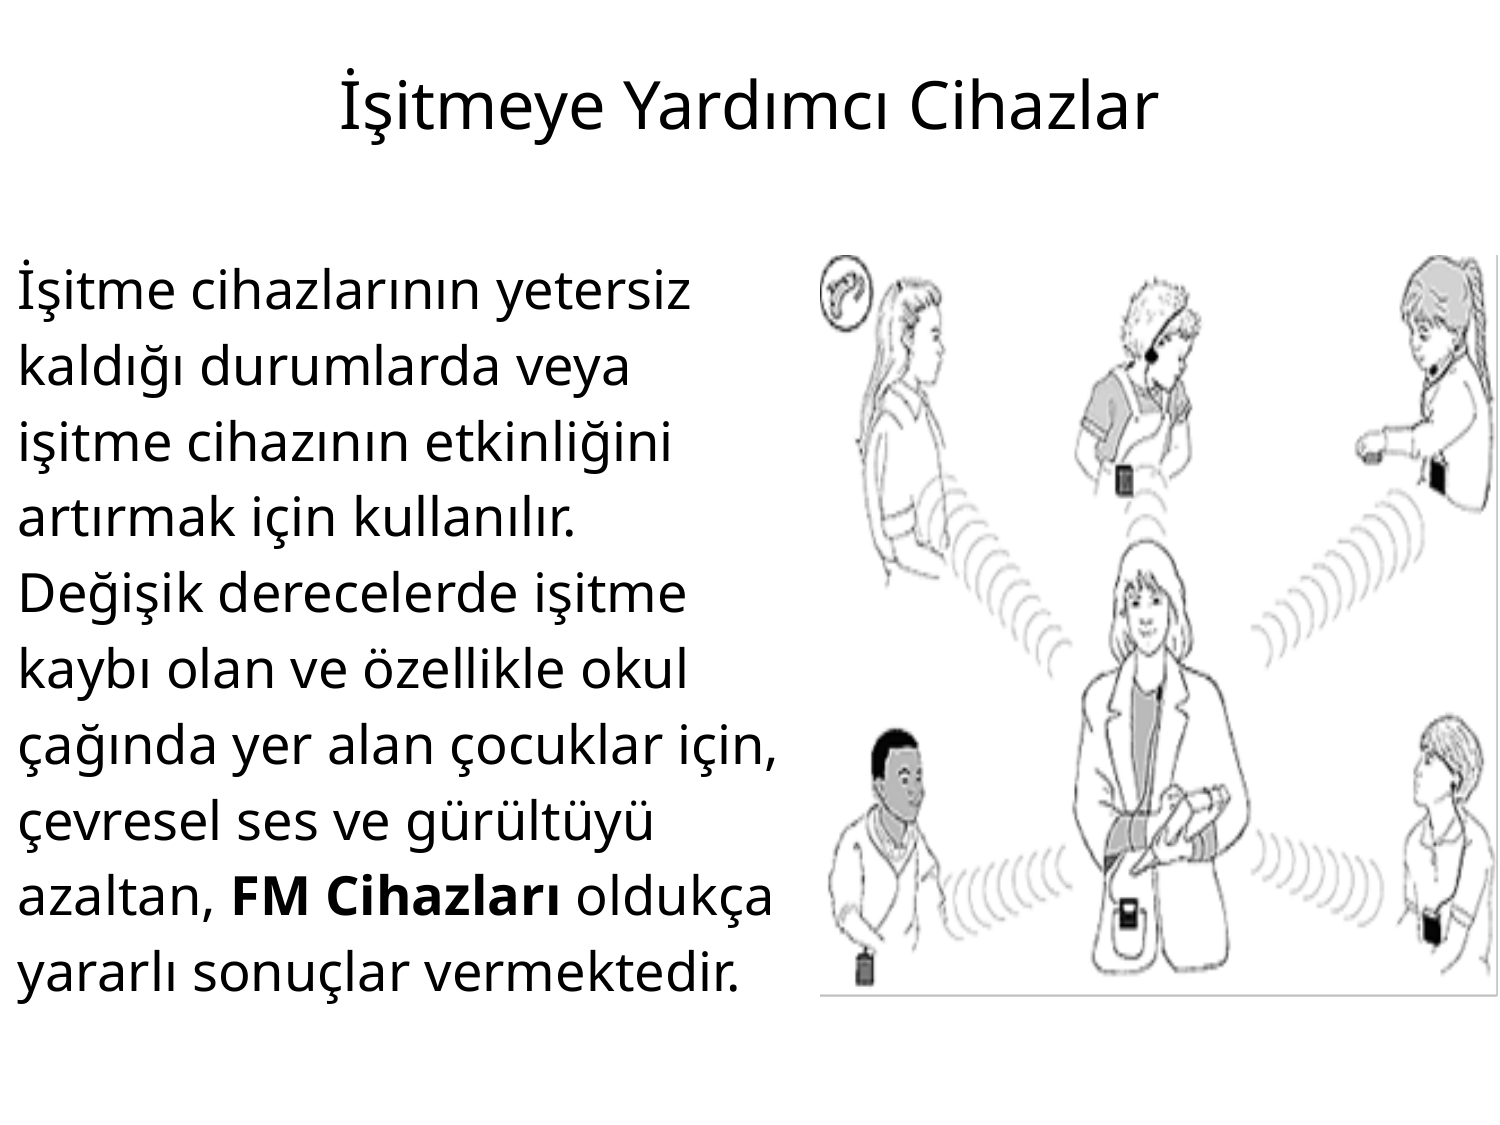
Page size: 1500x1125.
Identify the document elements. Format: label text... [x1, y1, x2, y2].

title İşitmeye Yardımcı Cihazlar [75, 45, 1425, 161]
picture [820, 255, 1500, 1000]
list İşitme cihazlarının yetersiz kaldığı durumlarda veya işitme cihazının etkinliğini artırmak için kullanılır. Değişik derecelerde işitme kaybı olan ve özellikle okul çağında yer alan çocuklar için, çevresel ses ve gürültüyü azaltan, FM Cihazları oldukça yararlı sonuçlar vermektedir. [2, 247, 807, 1071]
